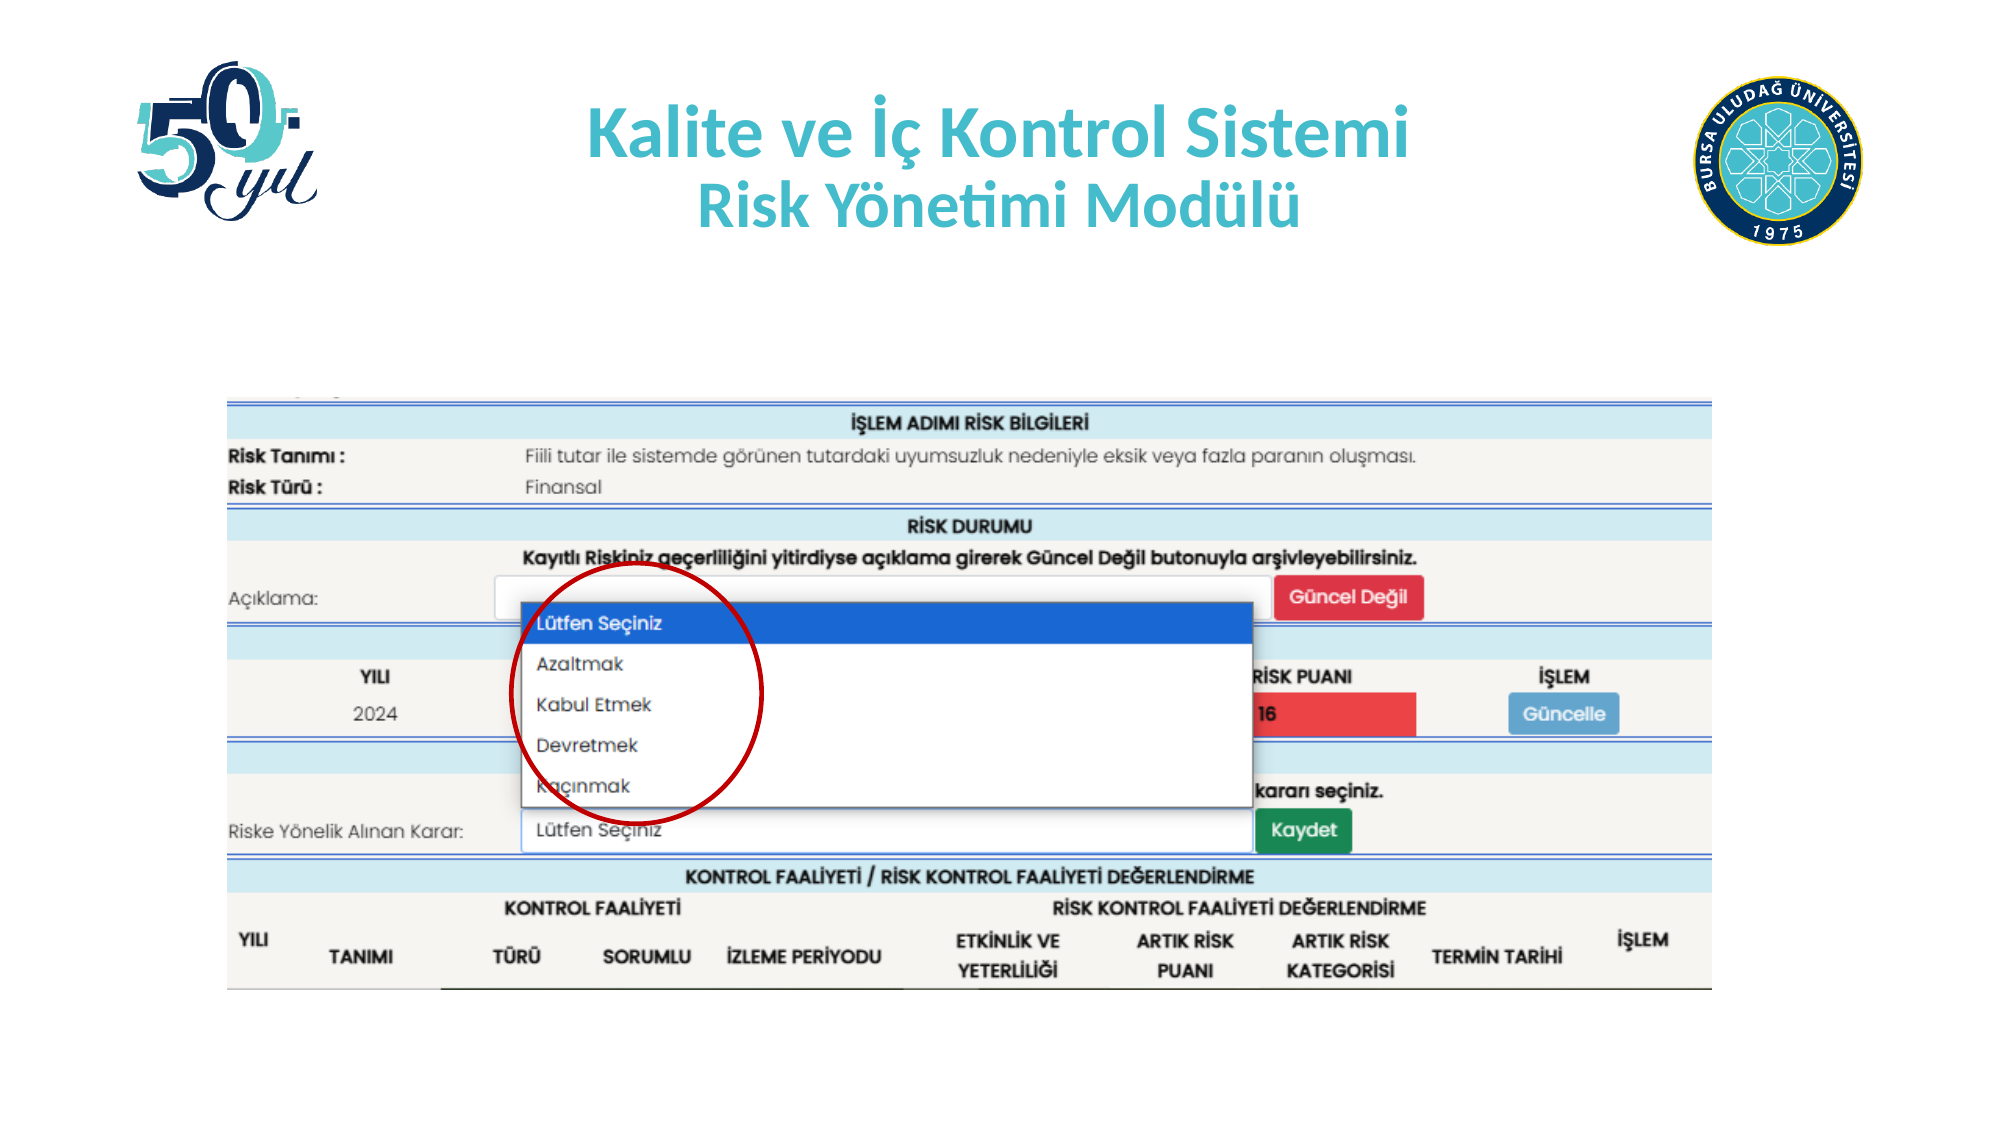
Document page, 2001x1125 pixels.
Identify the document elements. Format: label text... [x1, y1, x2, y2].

title Kalite ve İç Kontrol Sistemi Risk Yönetimi Modülü [137, 59, 1863, 278]
picture [227, 397, 1712, 990]
picture [1693, 76, 1863, 246]
picture [137, 61, 317, 221]
